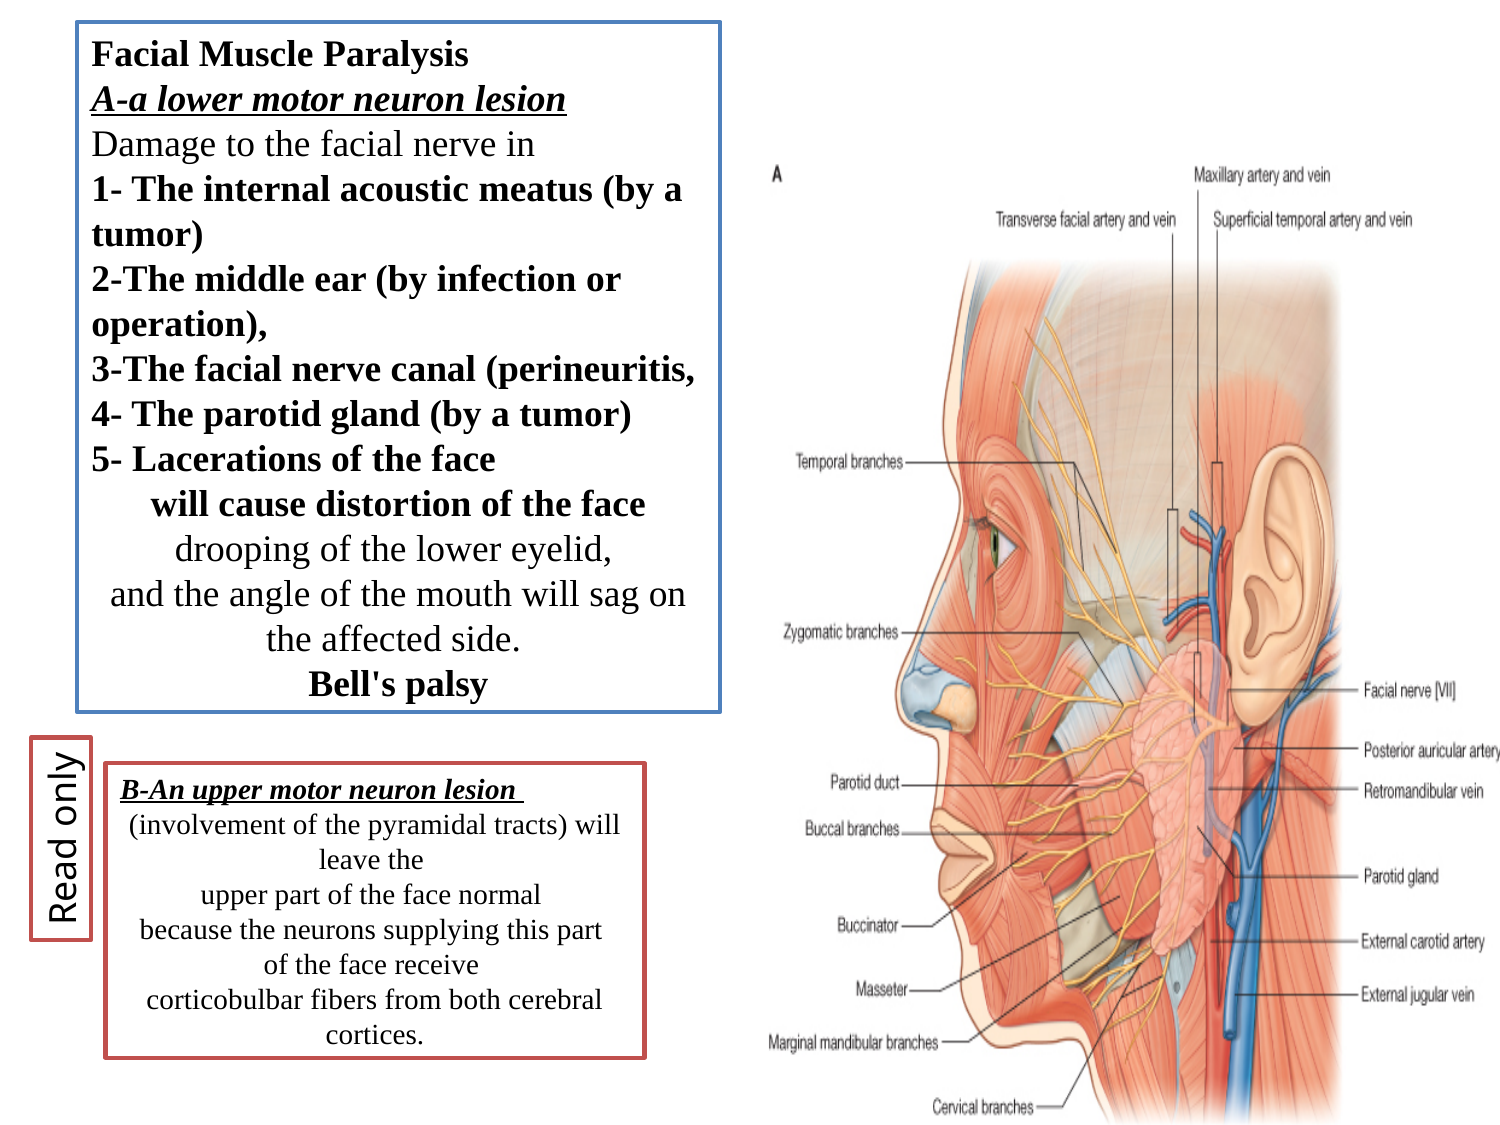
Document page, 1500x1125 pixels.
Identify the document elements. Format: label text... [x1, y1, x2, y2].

text_box Facial Muscle Paralysis A-a lower motor neuron lesion Damage to the facial nerve in 1- The internal acoustic meatus (by a tumor) 2-The middle ear (by infection or operation), 3-The facial nerve canal (perineuritis, 4- The parotid gland (by a tumor) 5- Lacerations of the face will cause distortion of the face drooping of the lower eyelid, and the angle of the mouth will sag on the affected side. Bell's palsy [75, 20, 722, 714]
text_box B-An upper motor neuron lesion (involvement of the pyramidal tracts) will leave the upper part of the face normal because the neurons supplying this part of the face receive corticobulbar fibers from both cerebral cortices. [103, 761, 647, 1060]
text_box Read only [29, 735, 93, 942]
picture [761, 163, 1500, 1125]
